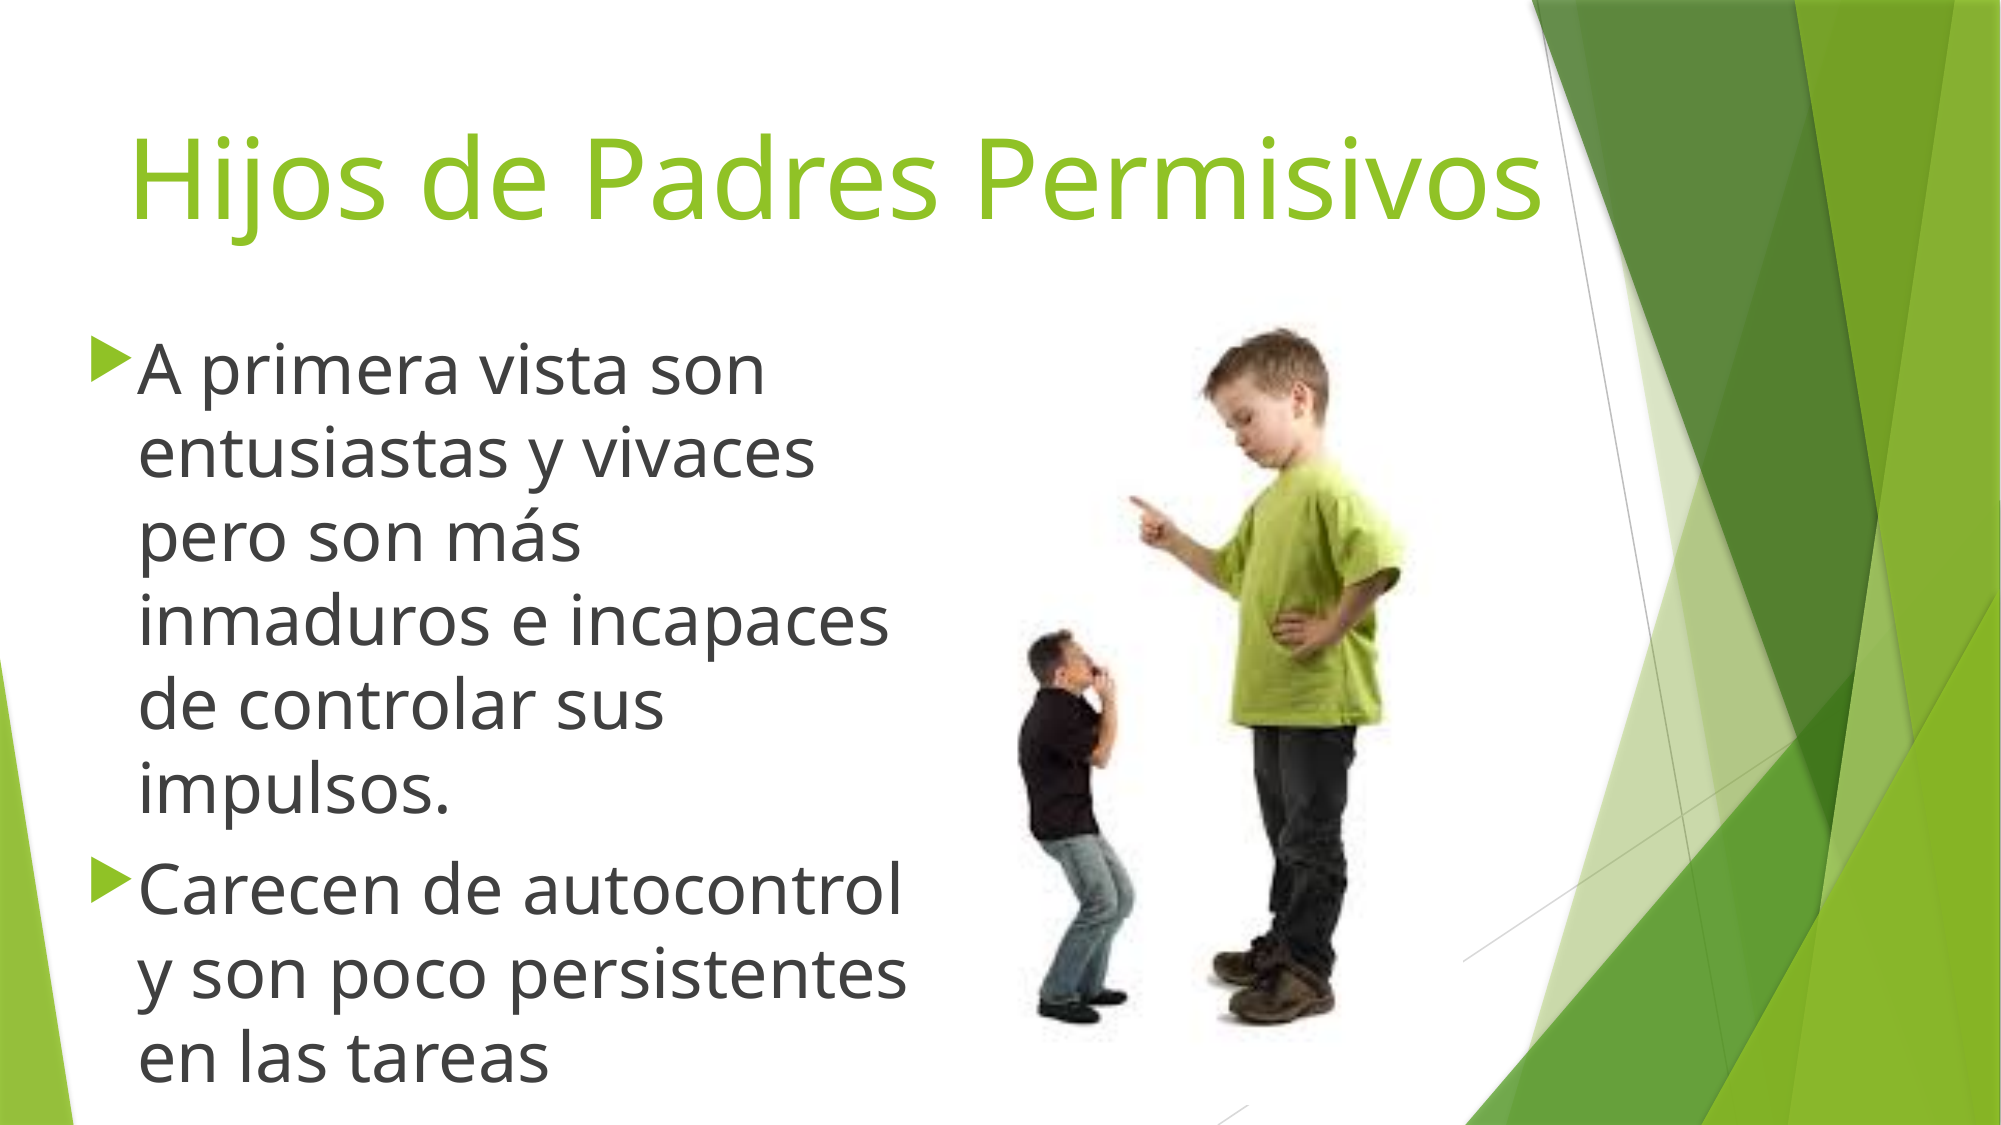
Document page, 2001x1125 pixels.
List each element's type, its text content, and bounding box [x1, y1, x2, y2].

list A primera vista son entusiastas y vivaces pero son más inmaduros e incapaces de controlar sus impulsos. Carecen de autocontrol y son poco persistentes en las tareas [70, 316, 889, 1105]
picture [894, 249, 1463, 1106]
title Hijos de Padres Permisivos [111, 99, 1591, 317]
